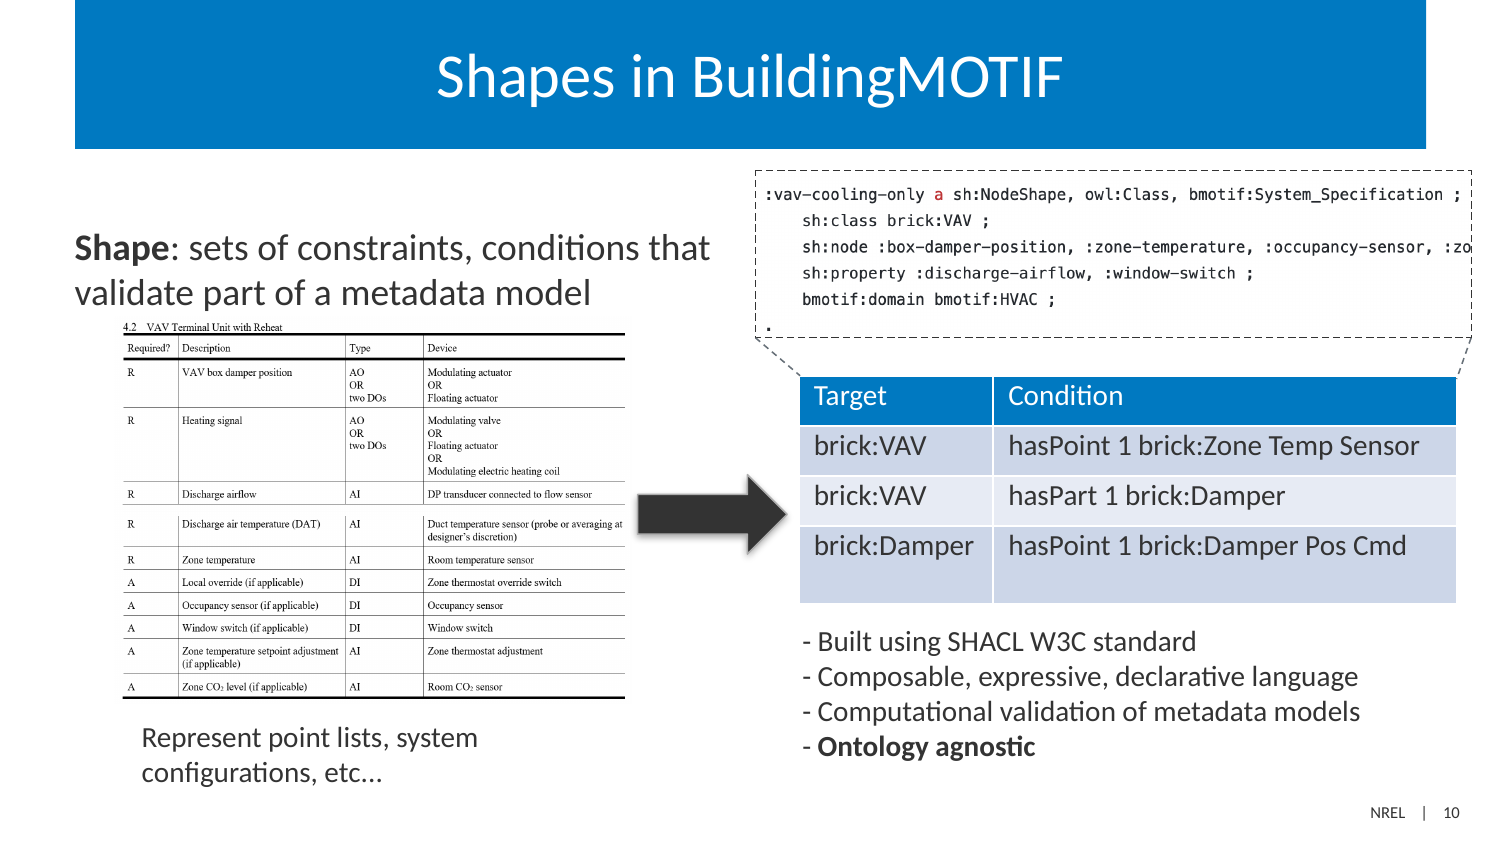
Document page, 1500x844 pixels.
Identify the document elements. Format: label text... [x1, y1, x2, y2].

text_box Represent point lists, system configurations, etc... [126, 714, 620, 796]
title Shapes in BuildingMOTIF [75, 0, 1427, 149]
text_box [1456, 337, 1472, 380]
table_header Condition [994, 377, 1456, 425]
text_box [114, 316, 633, 705]
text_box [755, 337, 801, 376]
text_box Shape: sets of constraints, conditions that validate part of a metadata model [59, 215, 737, 321]
picture [755, 170, 1472, 338]
table_header Target [800, 377, 992, 425]
table_cell brick:VAV [800, 477, 992, 525]
table_cell brick:VAV [800, 427, 992, 475]
text_box - Built using SHACL W3C standard - Composable, expressive, declarative language - Computational validation of metadata models - Ontology agnostic [787, 614, 1459, 805]
text_box [638, 473, 788, 555]
table_cell hasPoint 1 brick:Zone Temp Sensor [994, 427, 1456, 475]
table_cell brick:Damper [800, 527, 992, 603]
table_cell hasPart 1 brick:Damper [994, 477, 1456, 525]
table_cell hasPoint 1 brick:Damper Pos Cmd [994, 527, 1456, 603]
